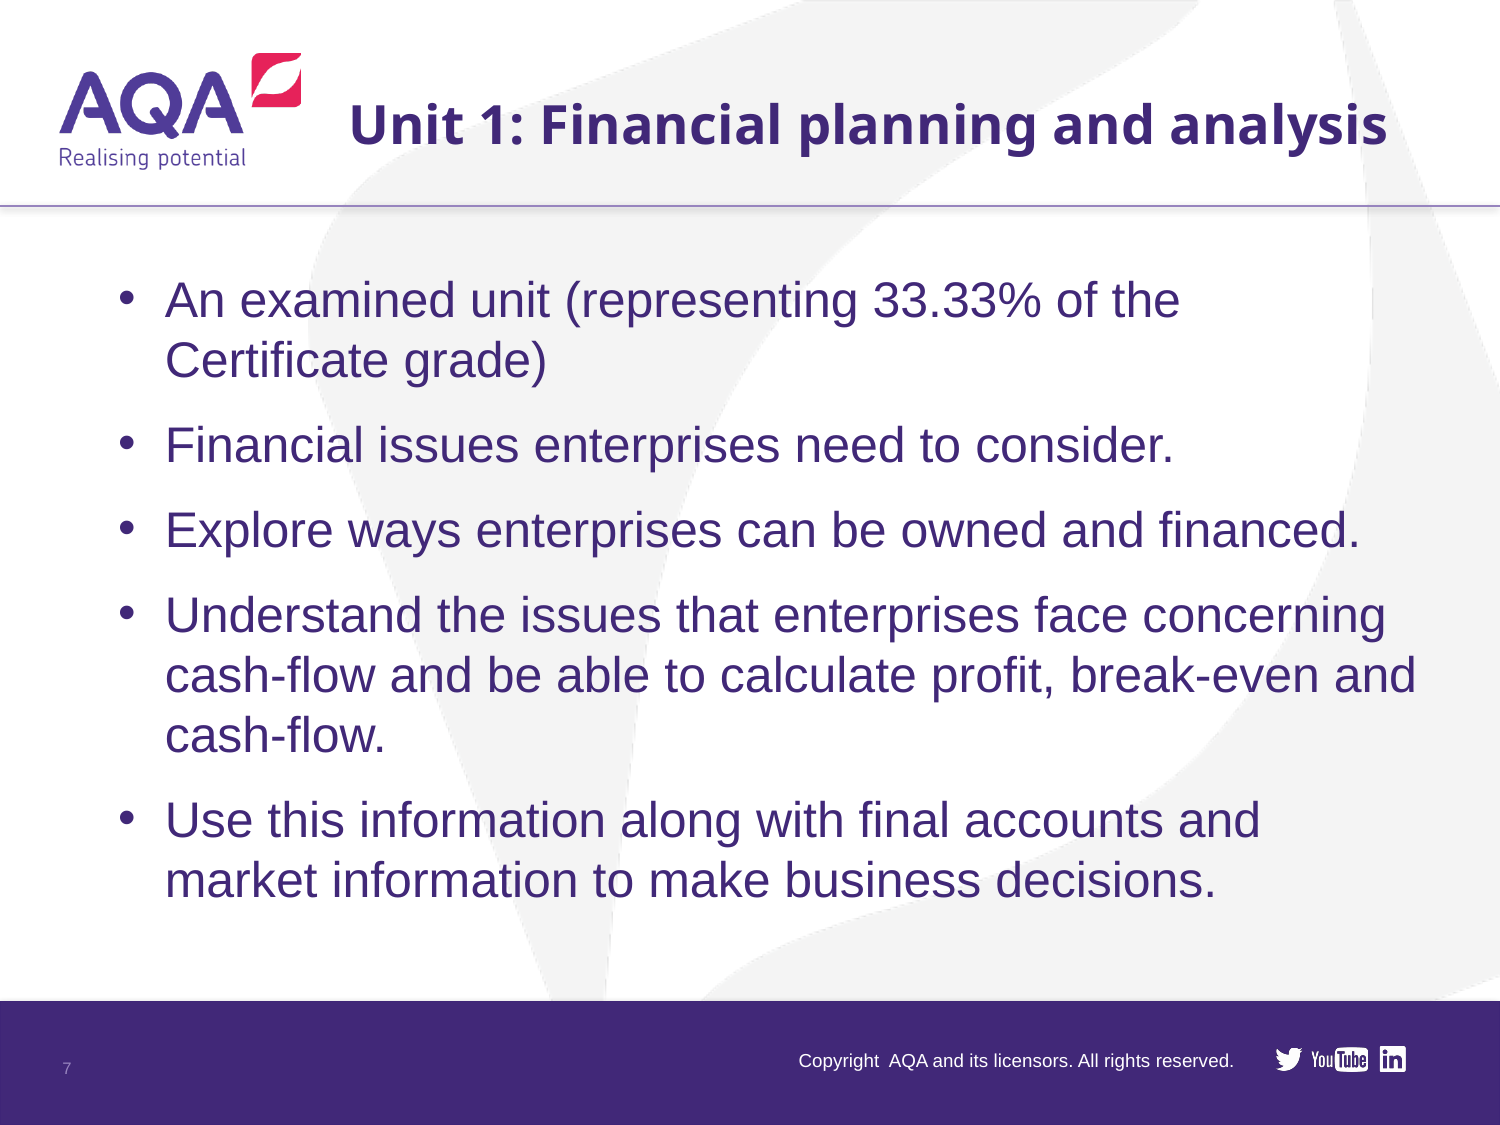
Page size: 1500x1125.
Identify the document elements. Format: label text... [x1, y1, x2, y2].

list Unit 1: Financial planning and analysis [348, 90, 1500, 156]
list An examined unit (representing 33.33% of the Certificate grade) Financial issues enterprises need to consider. Explore ways enterprises can be owned and financed. Understand the issues that enterprises face concerning cash-flow and be able to calculate profit, break-even and cash-flow. Use this information along with final accounts and market information to make business decisions. [118, 267, 1421, 892]
